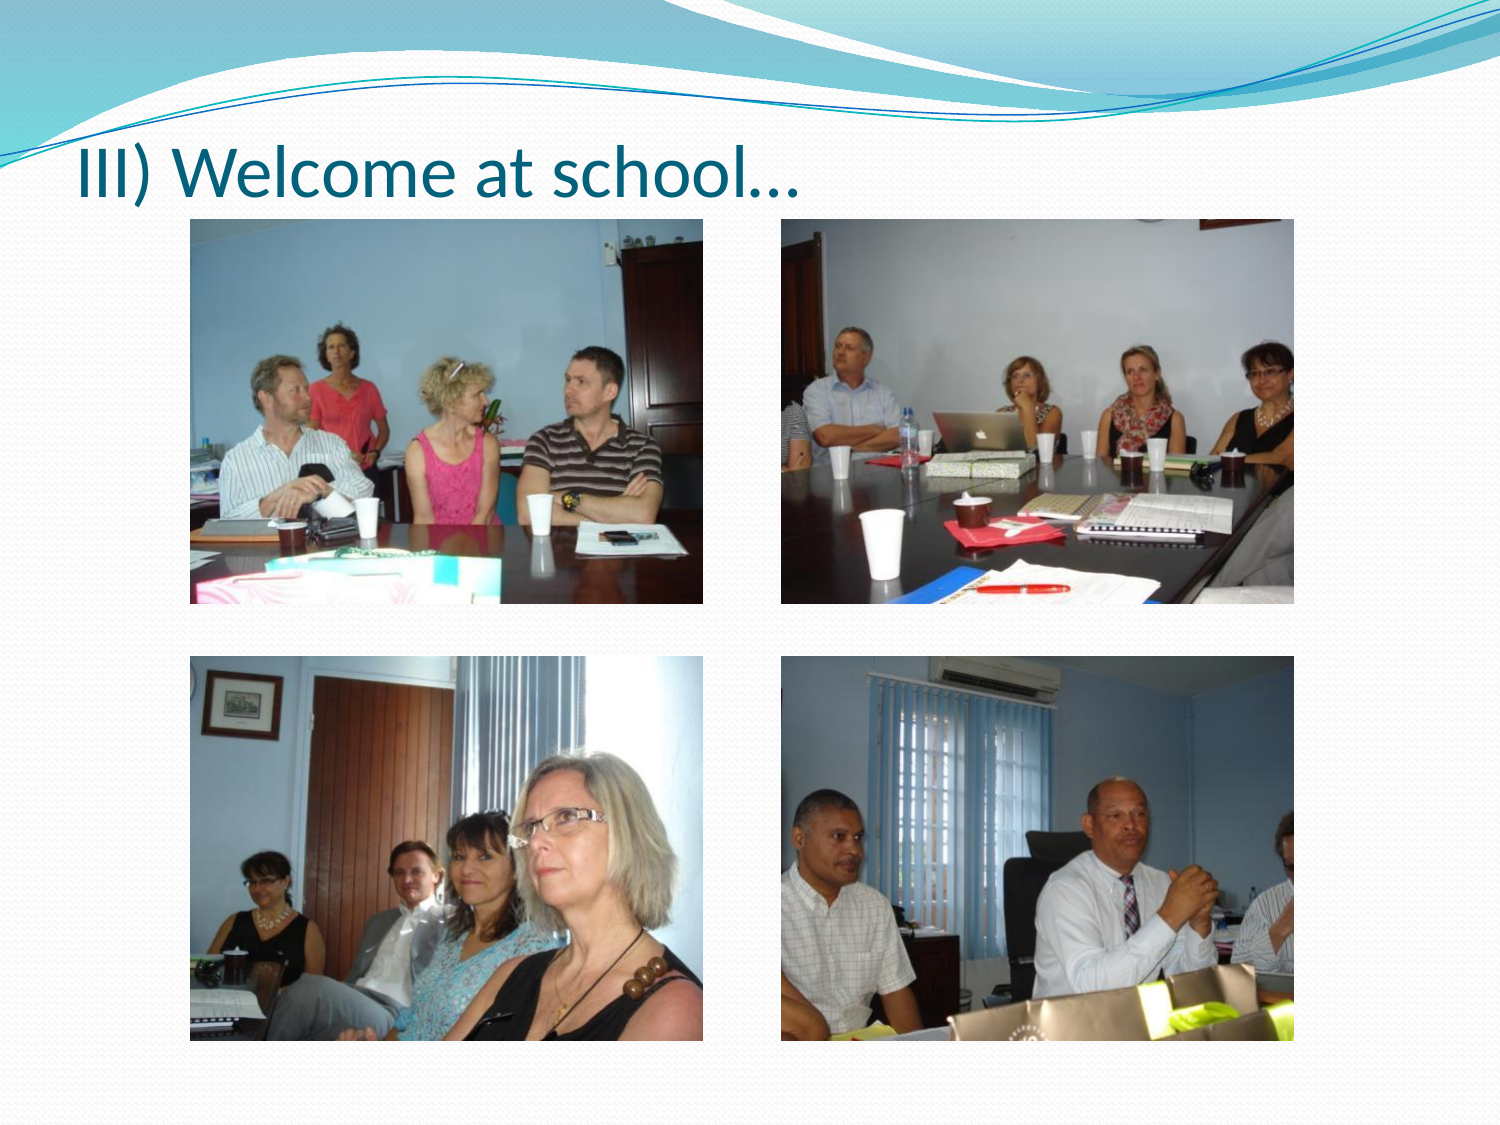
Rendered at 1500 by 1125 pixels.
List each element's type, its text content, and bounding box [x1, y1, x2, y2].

title III) Welcome at school… [75, 115, 1425, 303]
picture [190, 219, 703, 604]
picture [781, 219, 1294, 604]
picture [190, 656, 703, 1041]
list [781, 656, 1294, 1041]
